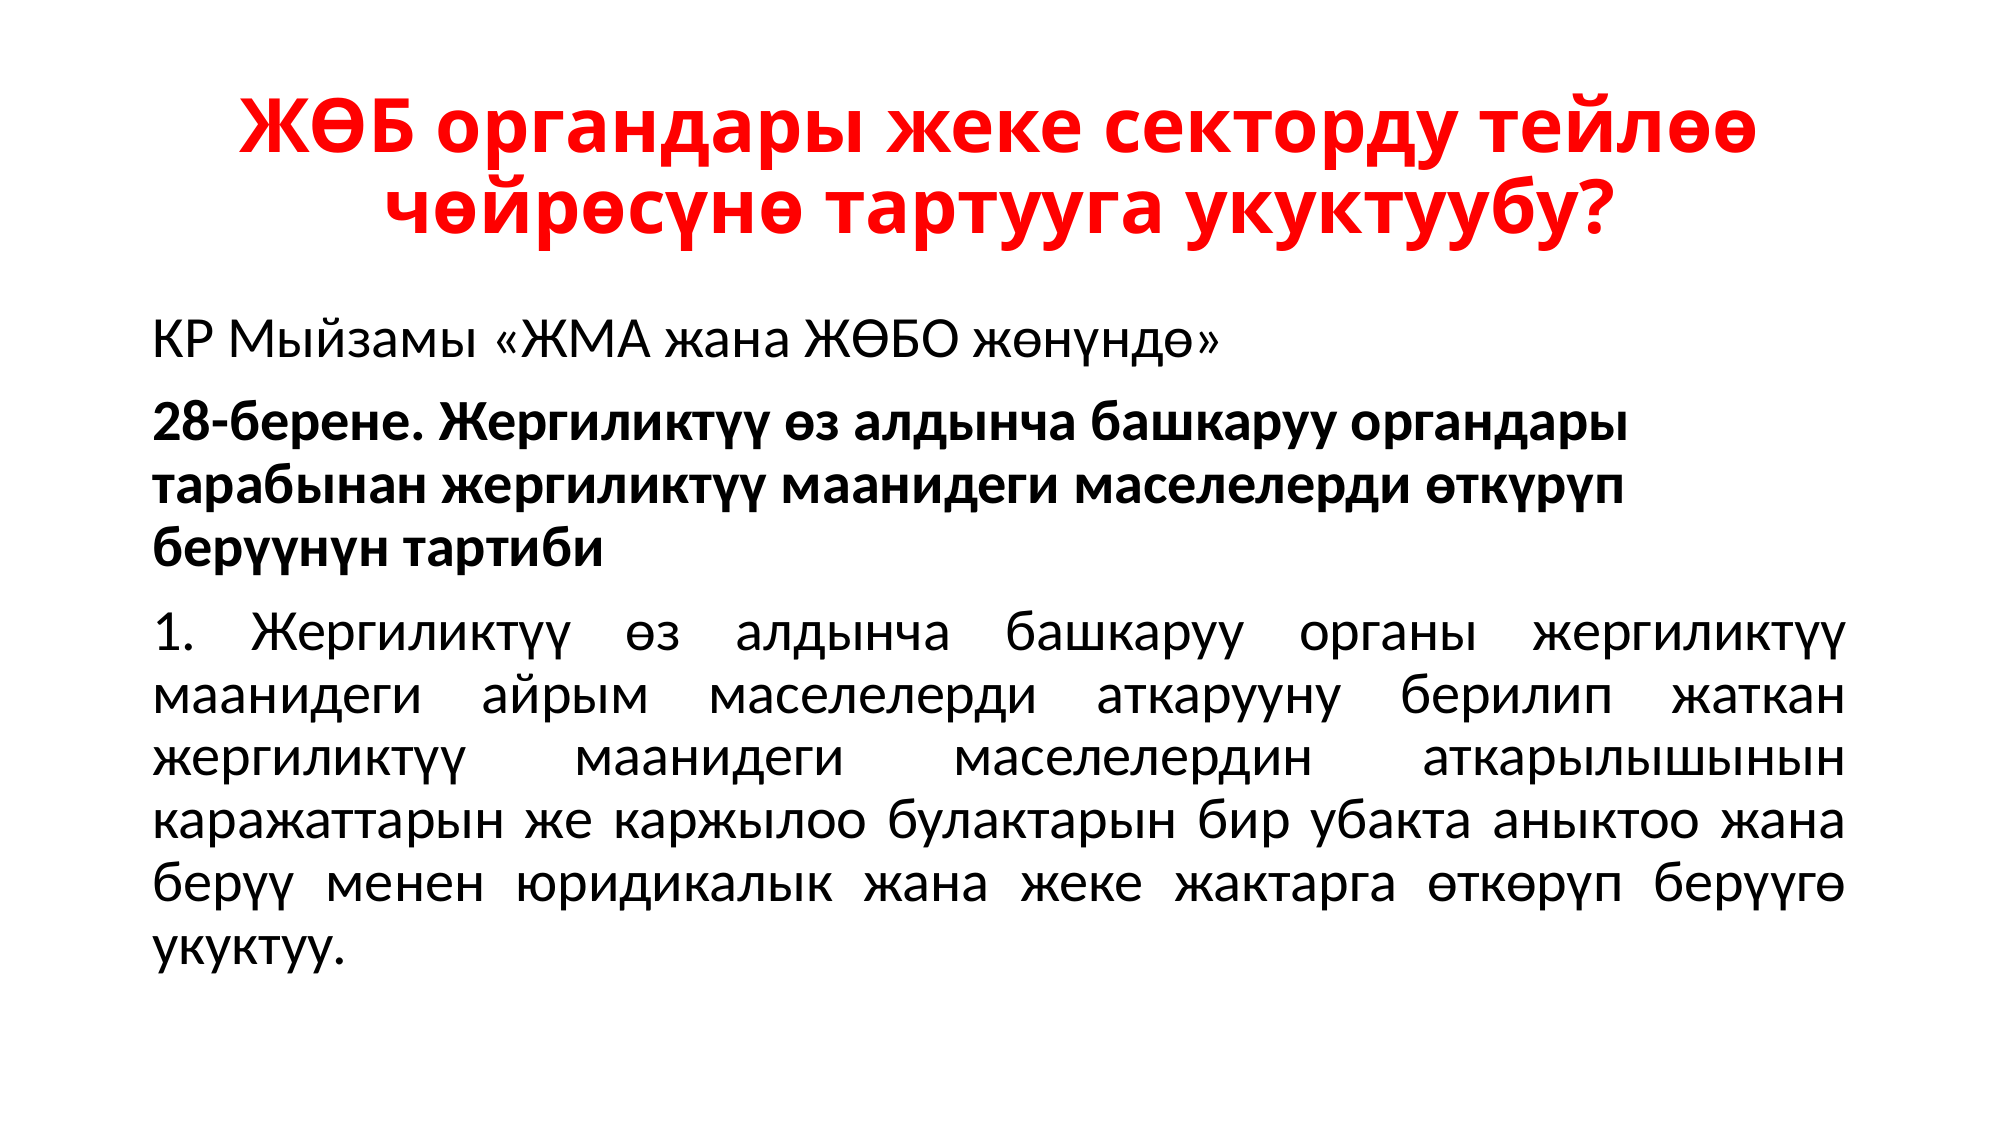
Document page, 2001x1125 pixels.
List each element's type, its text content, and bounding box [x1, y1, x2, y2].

title ЖӨБ органдары жеке секторду тейлөө чөйрөсүнө тартууга укуктуубу? [137, 59, 1863, 278]
list КР Мыйзамы «ЖМА жана ЖӨБО жөнүндө» 28-берене. Жергиликтүү өз алдынча башкаруу органдары тарабынан жергиликтүү маанидеги маселелерди өткүрүп берүүнүн тартиби 1. Жергиликтүү өз алдынча башкаруу органы жергиликтүү маанидеги айрым маселелерди аткарууну берилип жаткан жергиликтүү маанидеги маселелердин аткарылышынын каражаттарын же каржылоо булактарын бир убакта аныктоо жана берүү менен юридикалык жана жеке жактарга өткөрүп берүүгө укуктуу. [137, 299, 1863, 1014]
